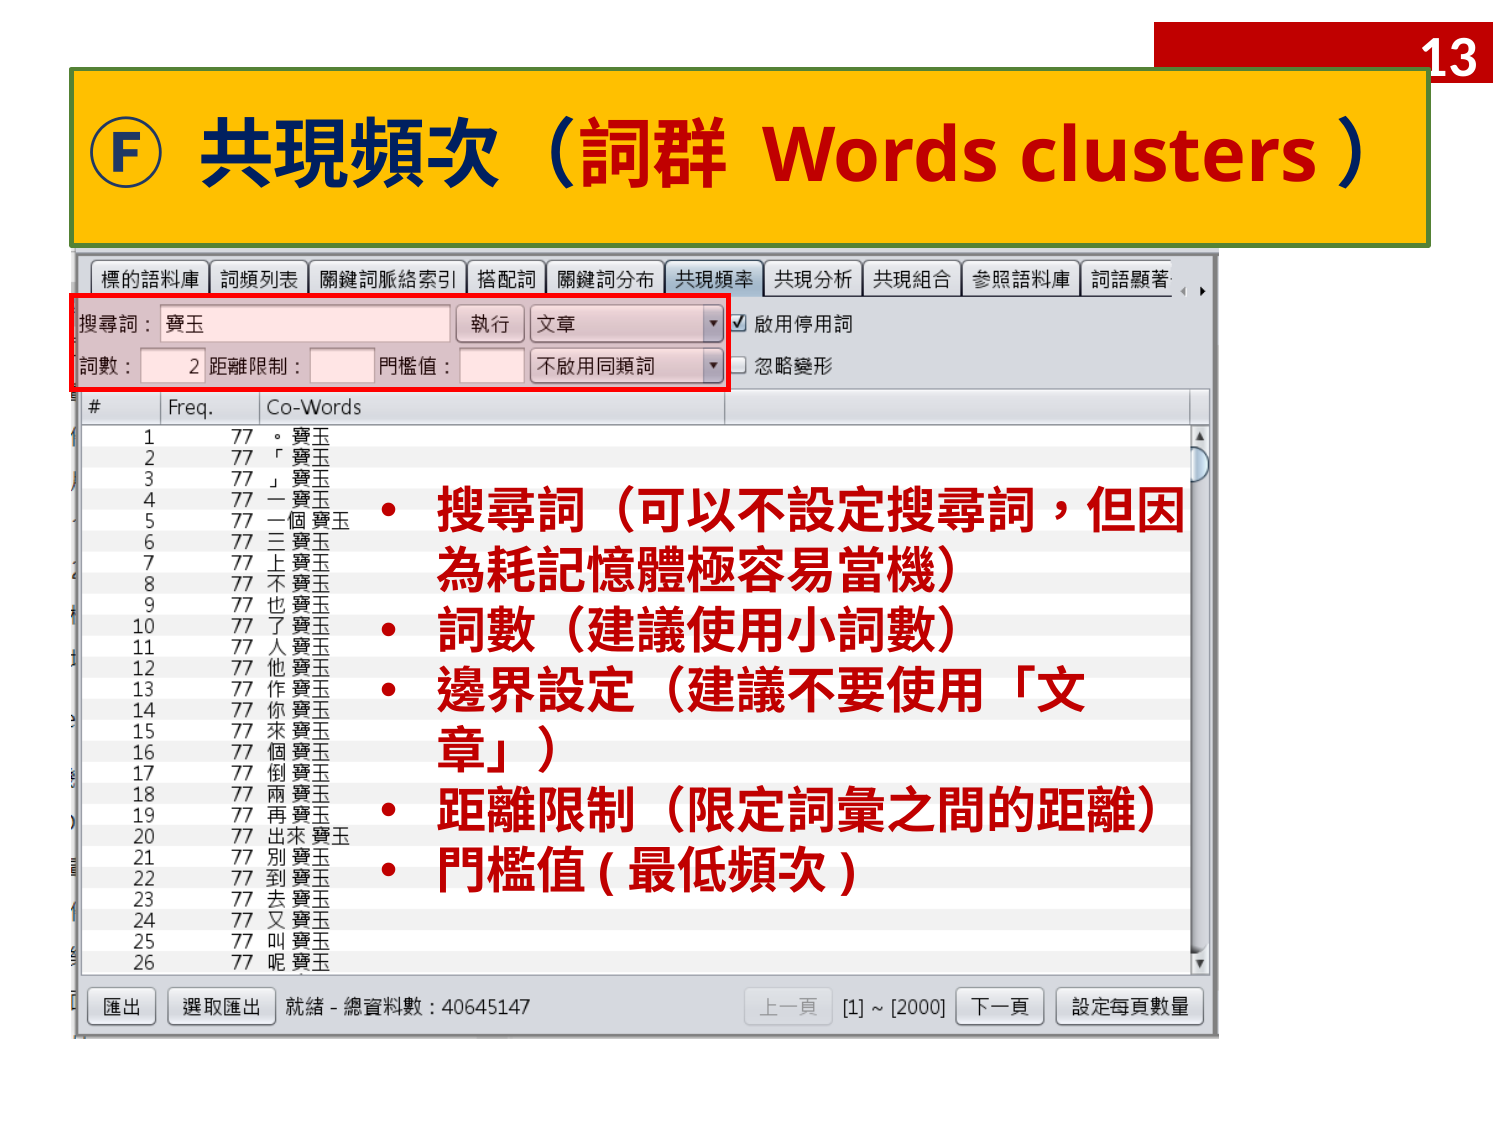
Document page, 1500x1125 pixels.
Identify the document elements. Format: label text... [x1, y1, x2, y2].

picture [71, 245, 1219, 1039]
slide_number 13 [1154, 22, 1493, 83]
text_box Ⓕ 共現頻次（詞群 Words clusters） [71, 69, 1429, 246]
